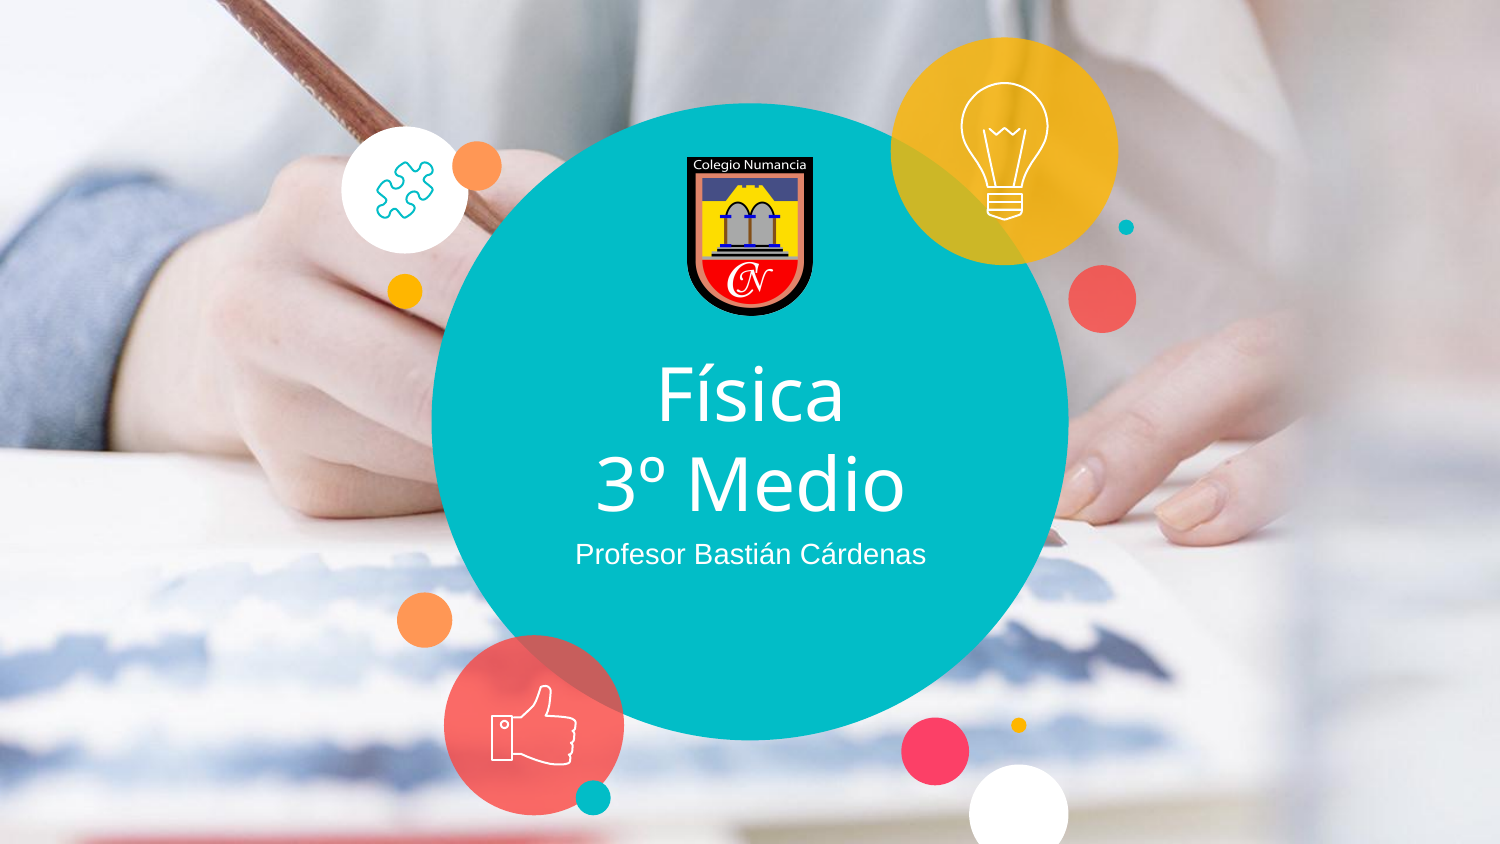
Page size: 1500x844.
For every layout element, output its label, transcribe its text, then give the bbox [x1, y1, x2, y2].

picture [0, 0, 1500, 844]
title Física 3º Medio [453, 172, 1049, 701]
text_box Profesor Bastián Cárdenas [560, 528, 942, 578]
